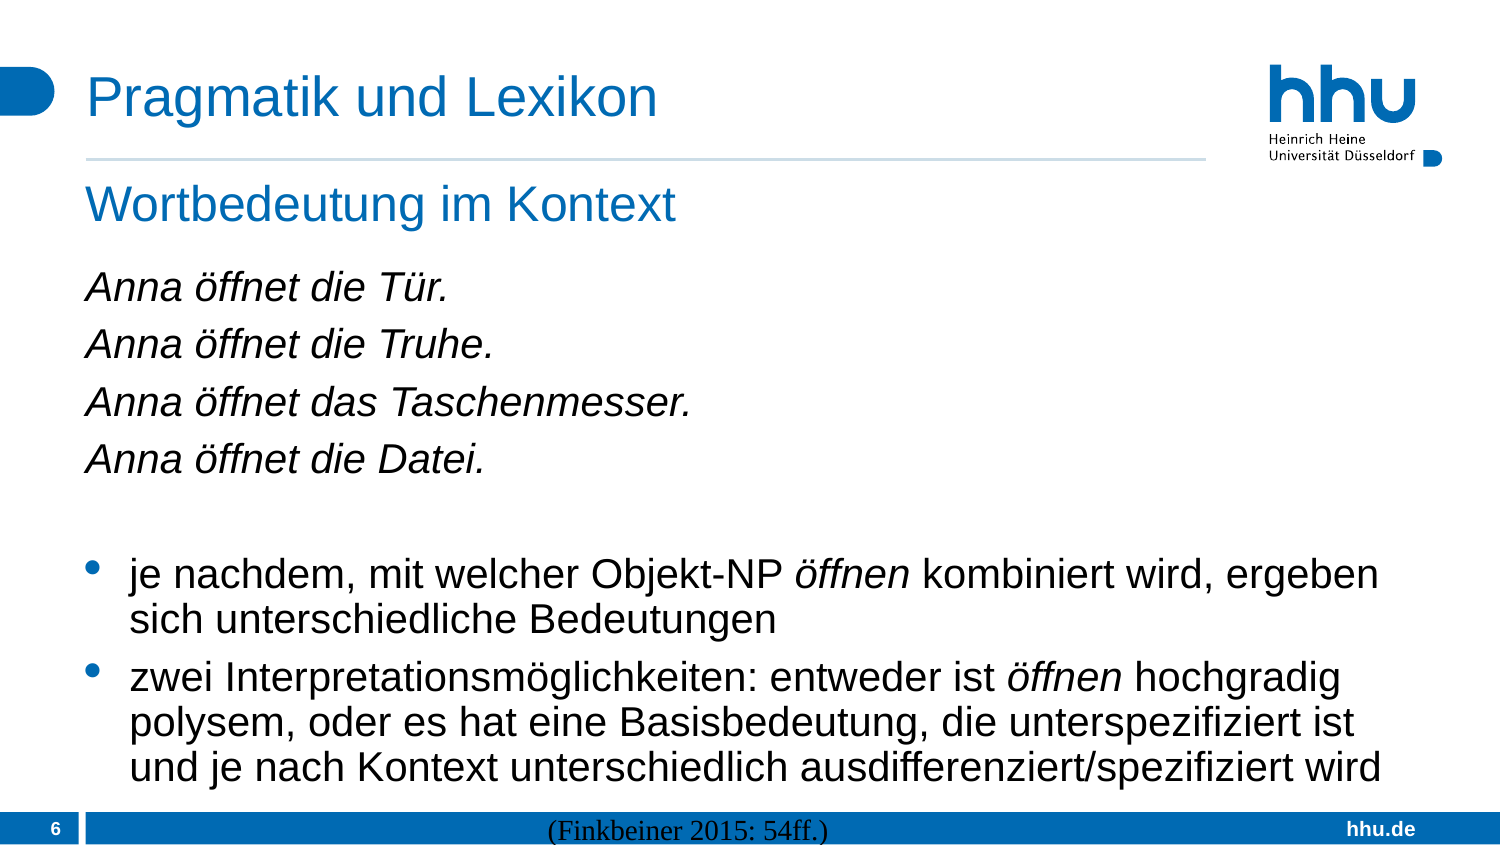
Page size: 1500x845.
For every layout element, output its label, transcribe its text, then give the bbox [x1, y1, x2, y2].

slide_number 6 [5, 816, 62, 841]
list Wortbedeutung im Kontext [85, 178, 1415, 232]
list Anna öffnet die Tür. Anna öffnet die Truhe. Anna öffnet das Taschenmesser. Anna öffnet die Datei. je nachdem, mit welcher Objekt-NP öffnen kombiniert wird, ergeben sich unterschiedliche Bedeutungen zwei Interpretationsmöglichkeiten: entweder ist öffnen hochgradig polysem, oder es hat eine Basisbedeutung, die unterspezifiziert ist und je nach Kontext unterschiedlich ausdifferenziert/spezifiziert wird [85, 253, 1415, 797]
title Pragmatik und Lexikon [86, 54, 1207, 129]
footer (Finkbeiner 2015: 54ff.) [103, 816, 1273, 841]
